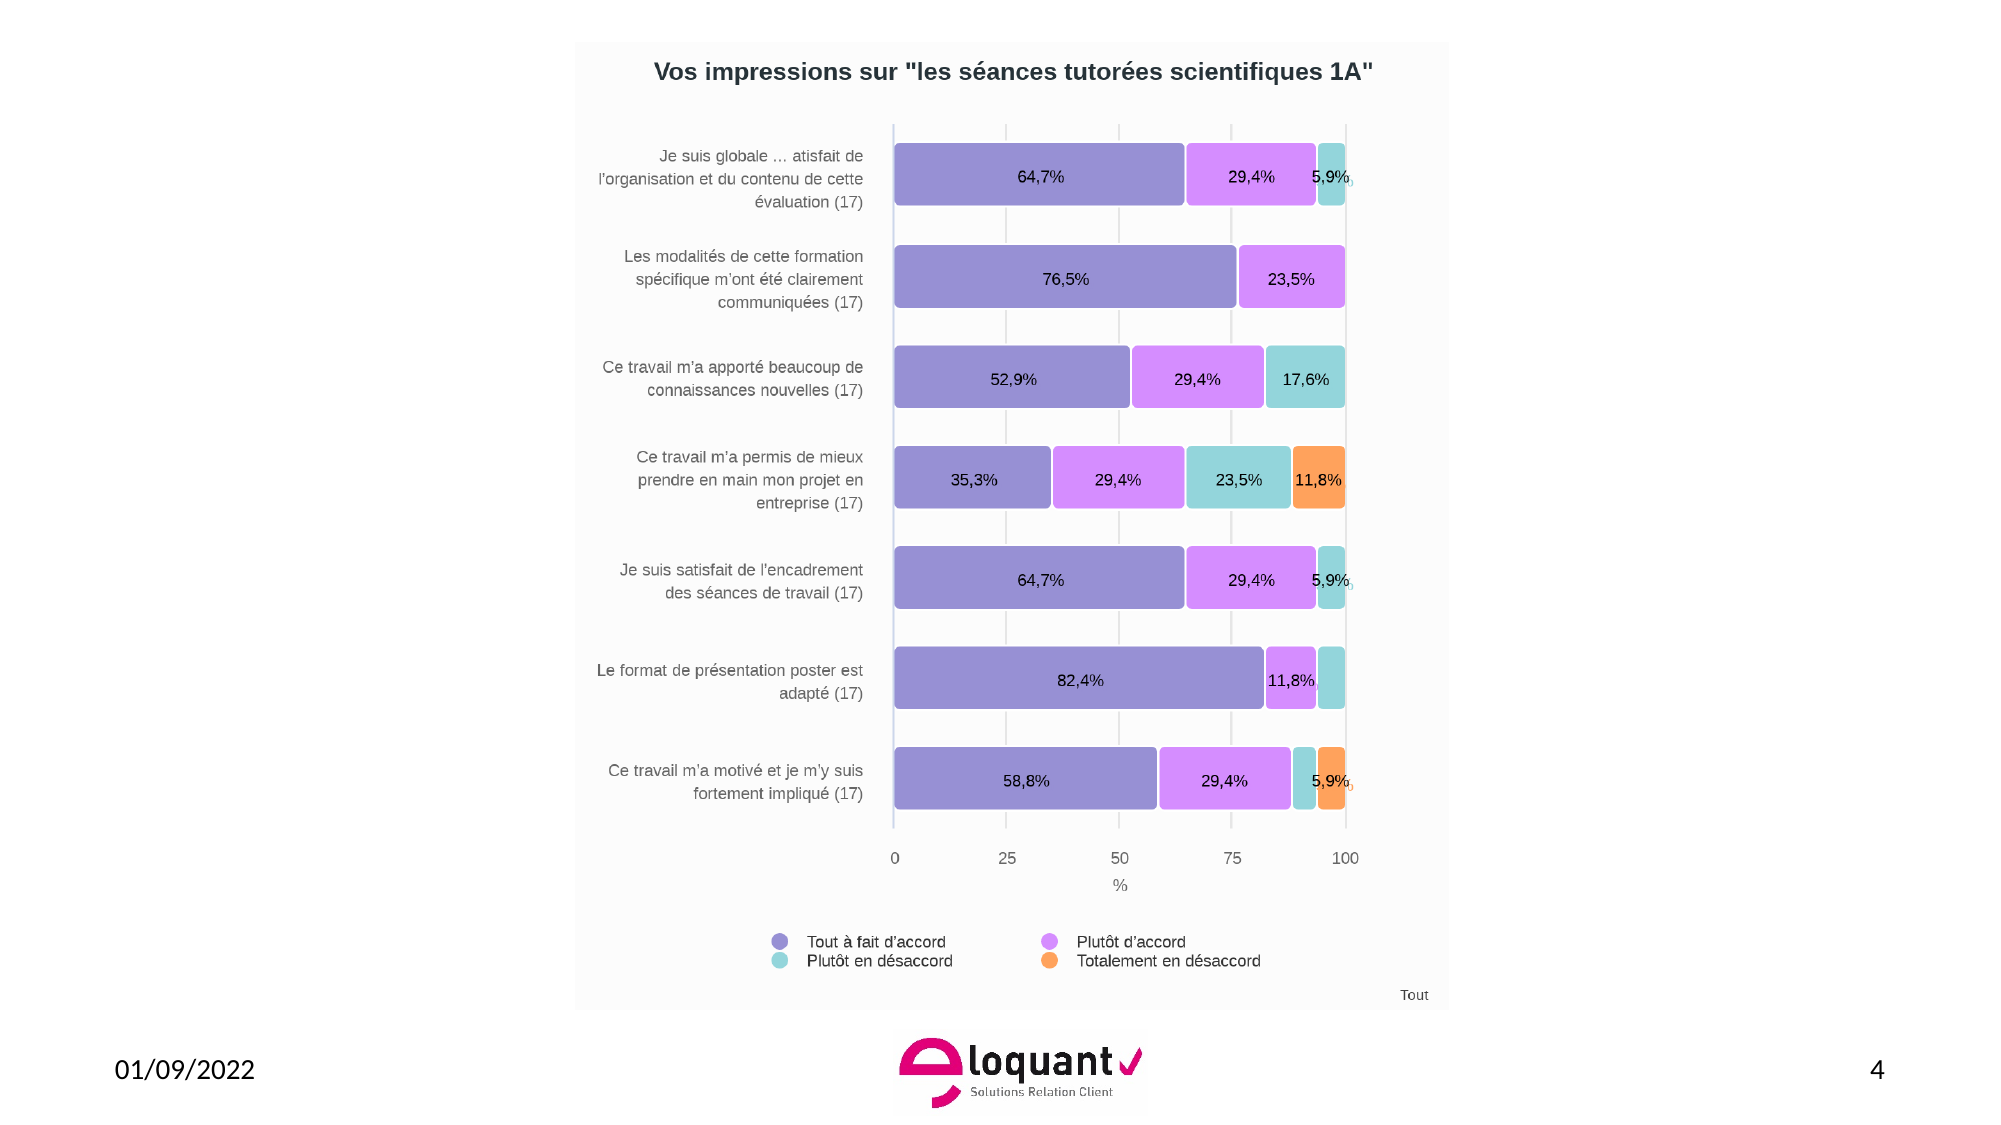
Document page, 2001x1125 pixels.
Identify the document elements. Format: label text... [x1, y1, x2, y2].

picture [574, 42, 1450, 1010]
list 4 [1433, 1042, 1900, 1103]
picture [893, 1029, 1148, 1116]
list 01/09/2022 [99, 1042, 567, 1103]
